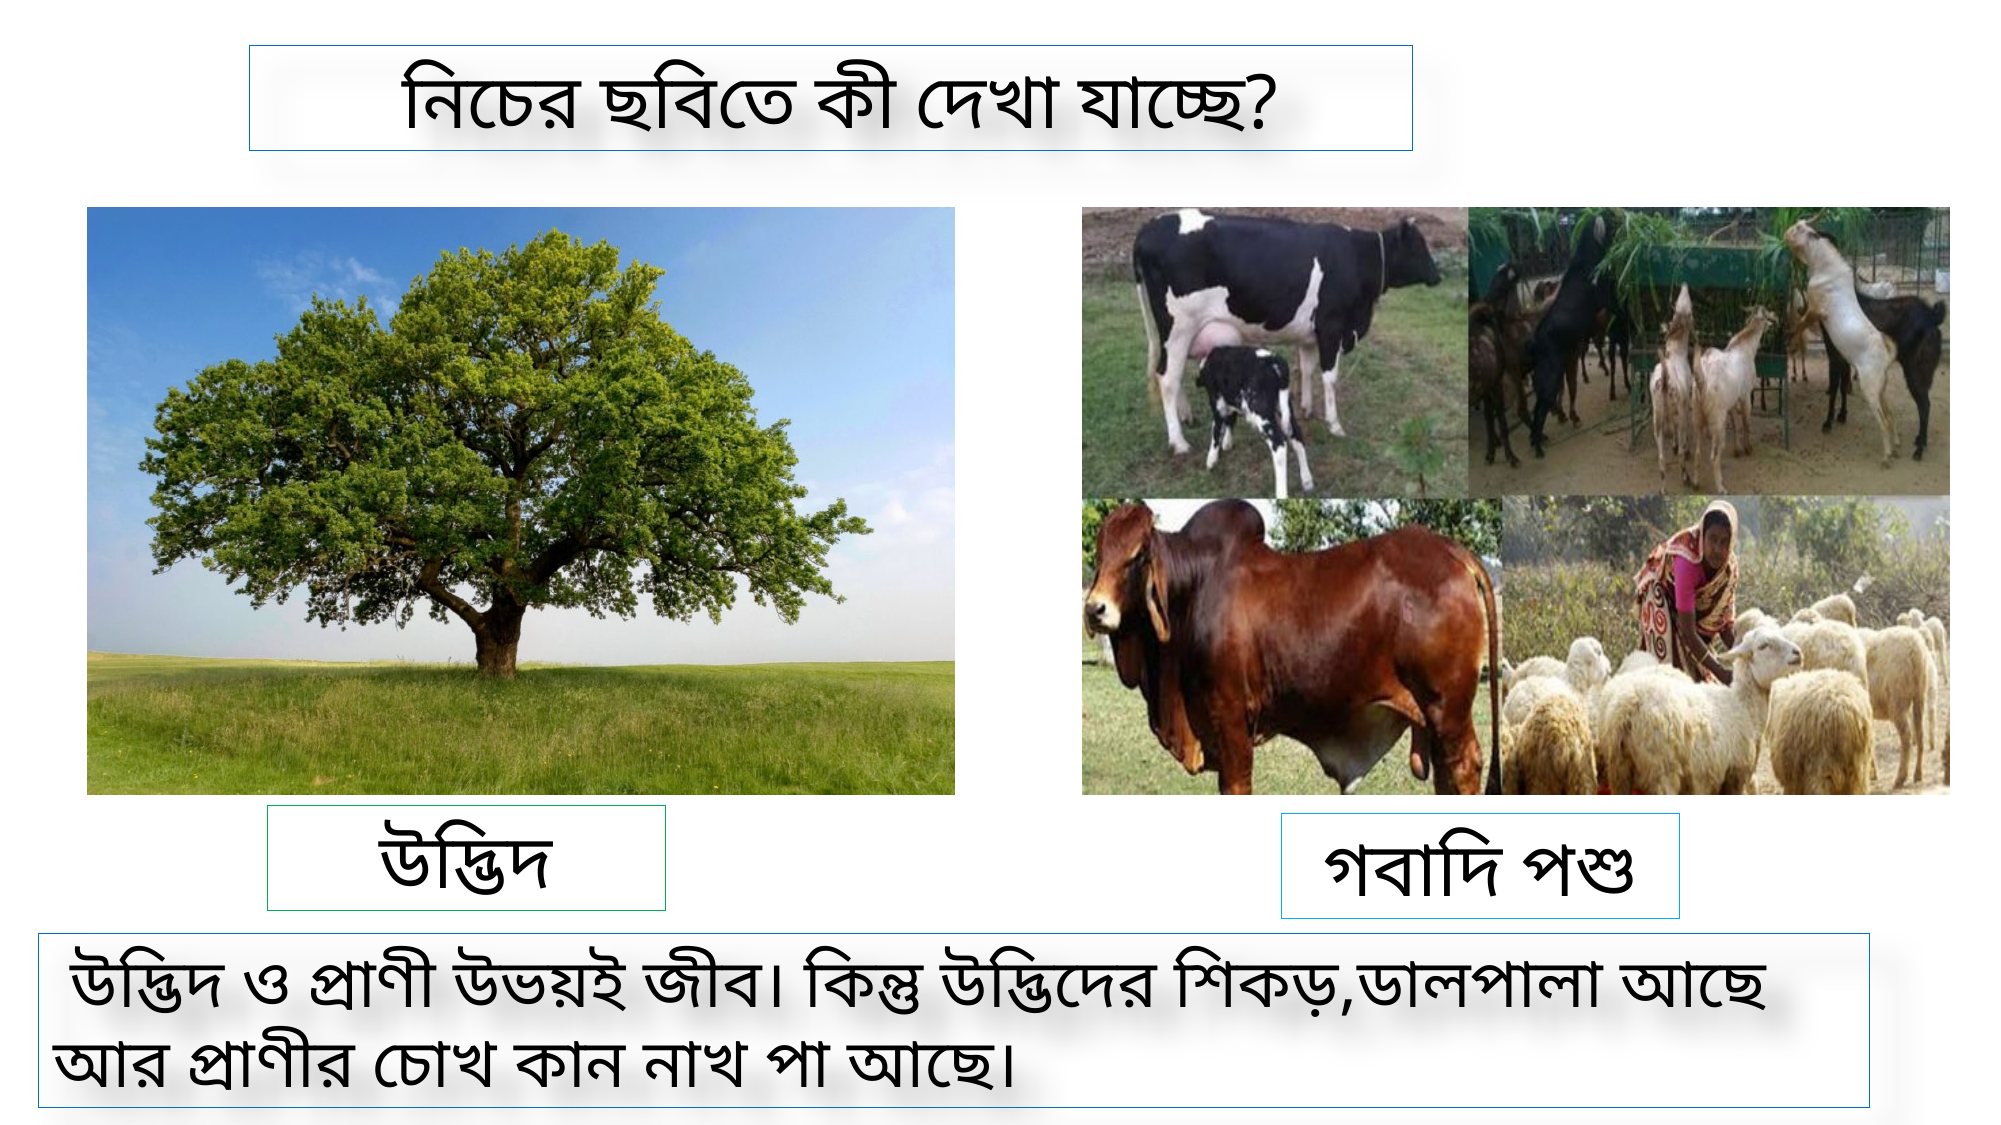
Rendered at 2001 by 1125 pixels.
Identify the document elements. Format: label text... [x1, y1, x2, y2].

text_box উদ্ভিদ [267, 805, 666, 911]
text_box নিচের ছবিতে কী দেখা যাচ্ছে? [249, 45, 1413, 151]
picture [1082, 207, 1950, 795]
text_box উদ্ভিদ ও প্রাণী উভয়ই জীব। কিন্তু উদ্ভিদের শিকড়,ডালপালা আছে আর প্রাণীর চোখ কান নাখ পা আছে। [38, 933, 1870, 1108]
picture [87, 207, 955, 795]
text_box গবাদি পশু [1281, 813, 1680, 919]
